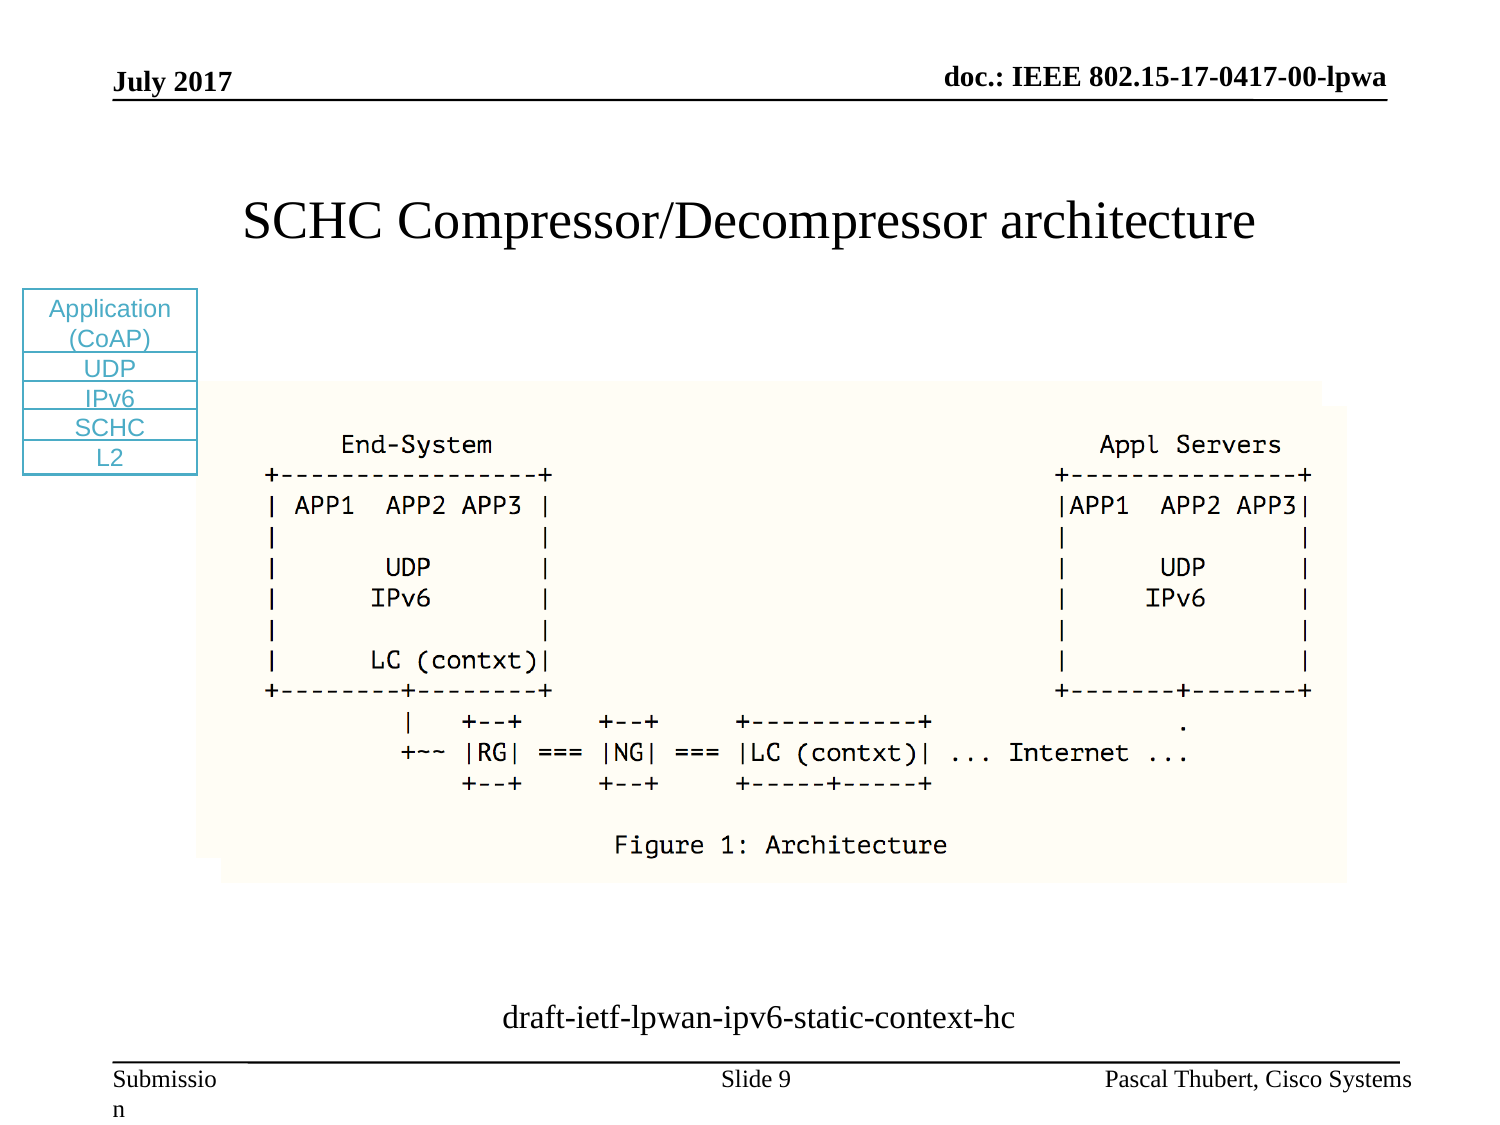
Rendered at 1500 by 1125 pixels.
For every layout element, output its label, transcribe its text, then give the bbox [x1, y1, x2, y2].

text_box Application (CoAP) UDP IPv6 SCHC L2 [23, 289, 197, 351]
footer Pascal Thubert, Cisco Systems [900, 1062, 1413, 1093]
title SCHC Compressor/Decompressor architecture [75, 165, 1425, 270]
picture [196, 381, 1347, 883]
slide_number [112, 62, 375, 98]
text_box Slide 9 [720, 1062, 792, 1093]
text_box Application (CoAP) UDP IPv6 SCHC L2 [23, 353, 197, 381]
text_box Application (CoAP) UDP IPv6 SCHC L2 [23, 410, 196, 439]
text_box Application (CoAP) UDP IPv6 SCHC L2 [23, 441, 196, 475]
text_box Application (CoAP) UDP IPv6 SCHC L2 [23, 382, 196, 408]
text_box draft-ietf-lpwan-ipv6-static-context-hc [487, 987, 1055, 1043]
